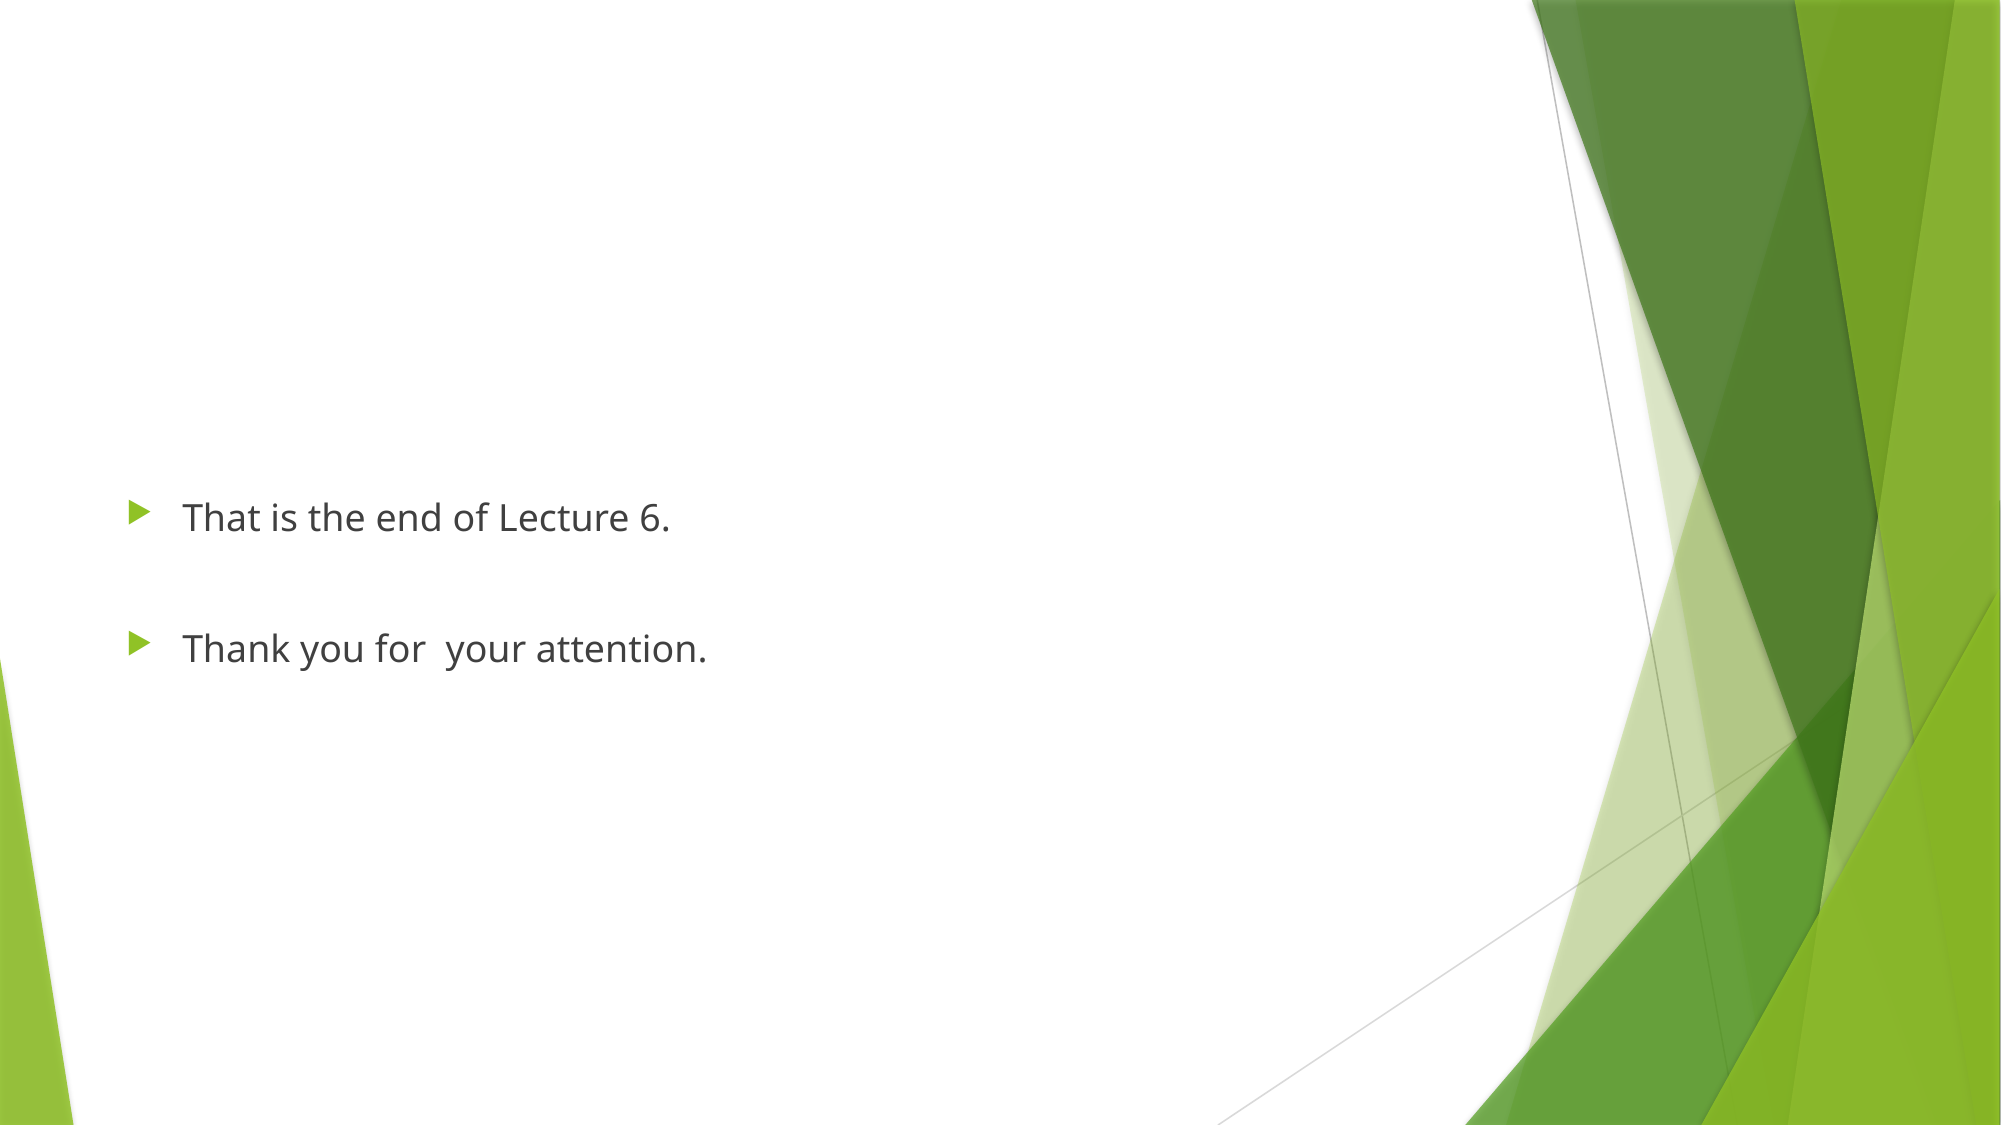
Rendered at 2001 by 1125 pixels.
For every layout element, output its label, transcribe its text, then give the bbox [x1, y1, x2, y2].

list That is the end of Lecture 6. Thank you for your attention. [111, 354, 1522, 992]
